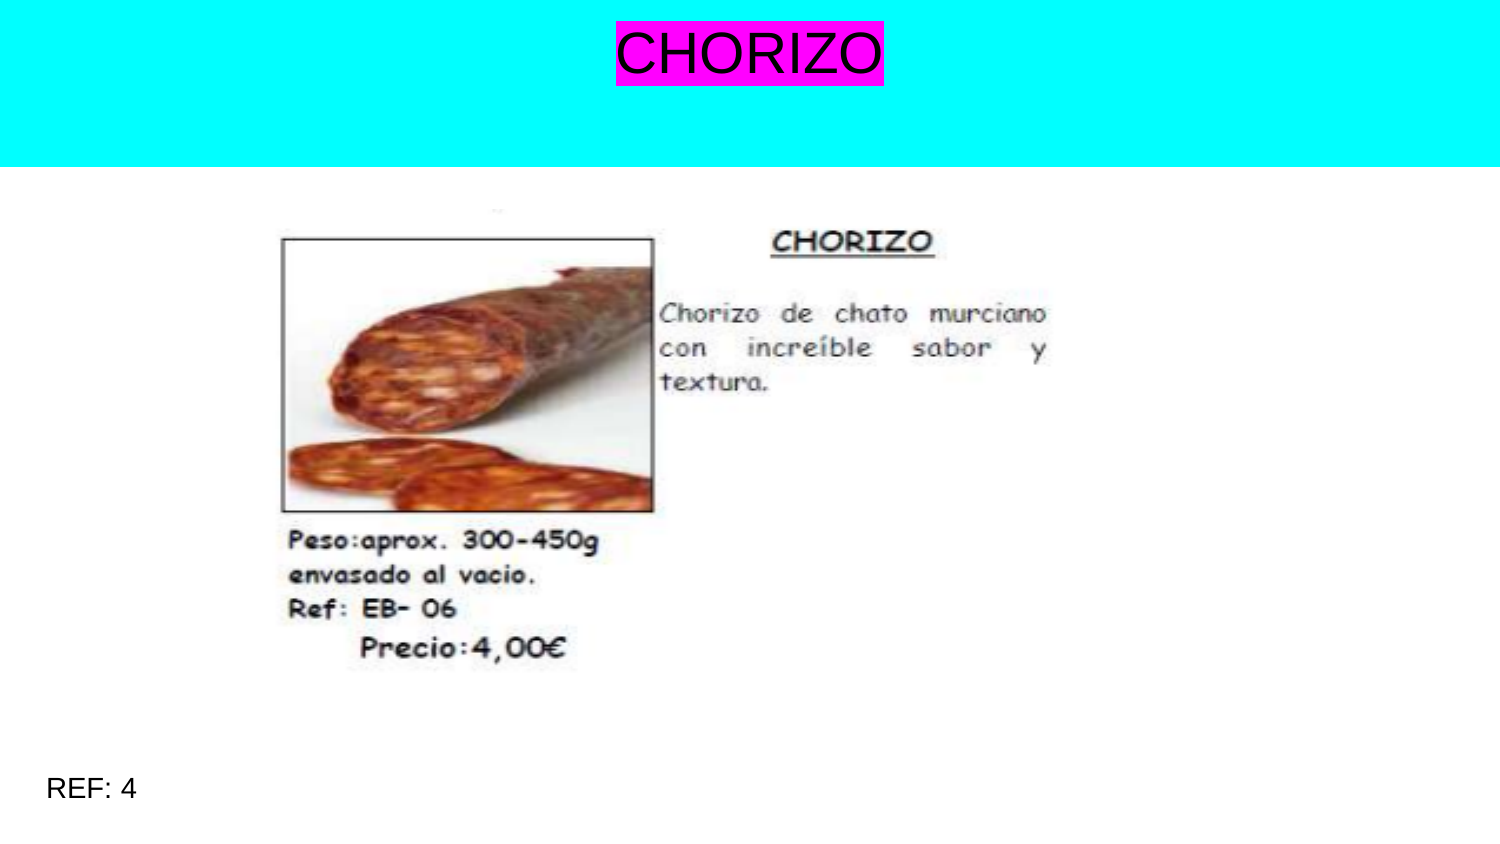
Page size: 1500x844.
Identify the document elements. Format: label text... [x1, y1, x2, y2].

text_box REF: 4 [31, 754, 265, 831]
picture [238, 208, 1070, 689]
title CHORIZO [0, 0, 1500, 167]
